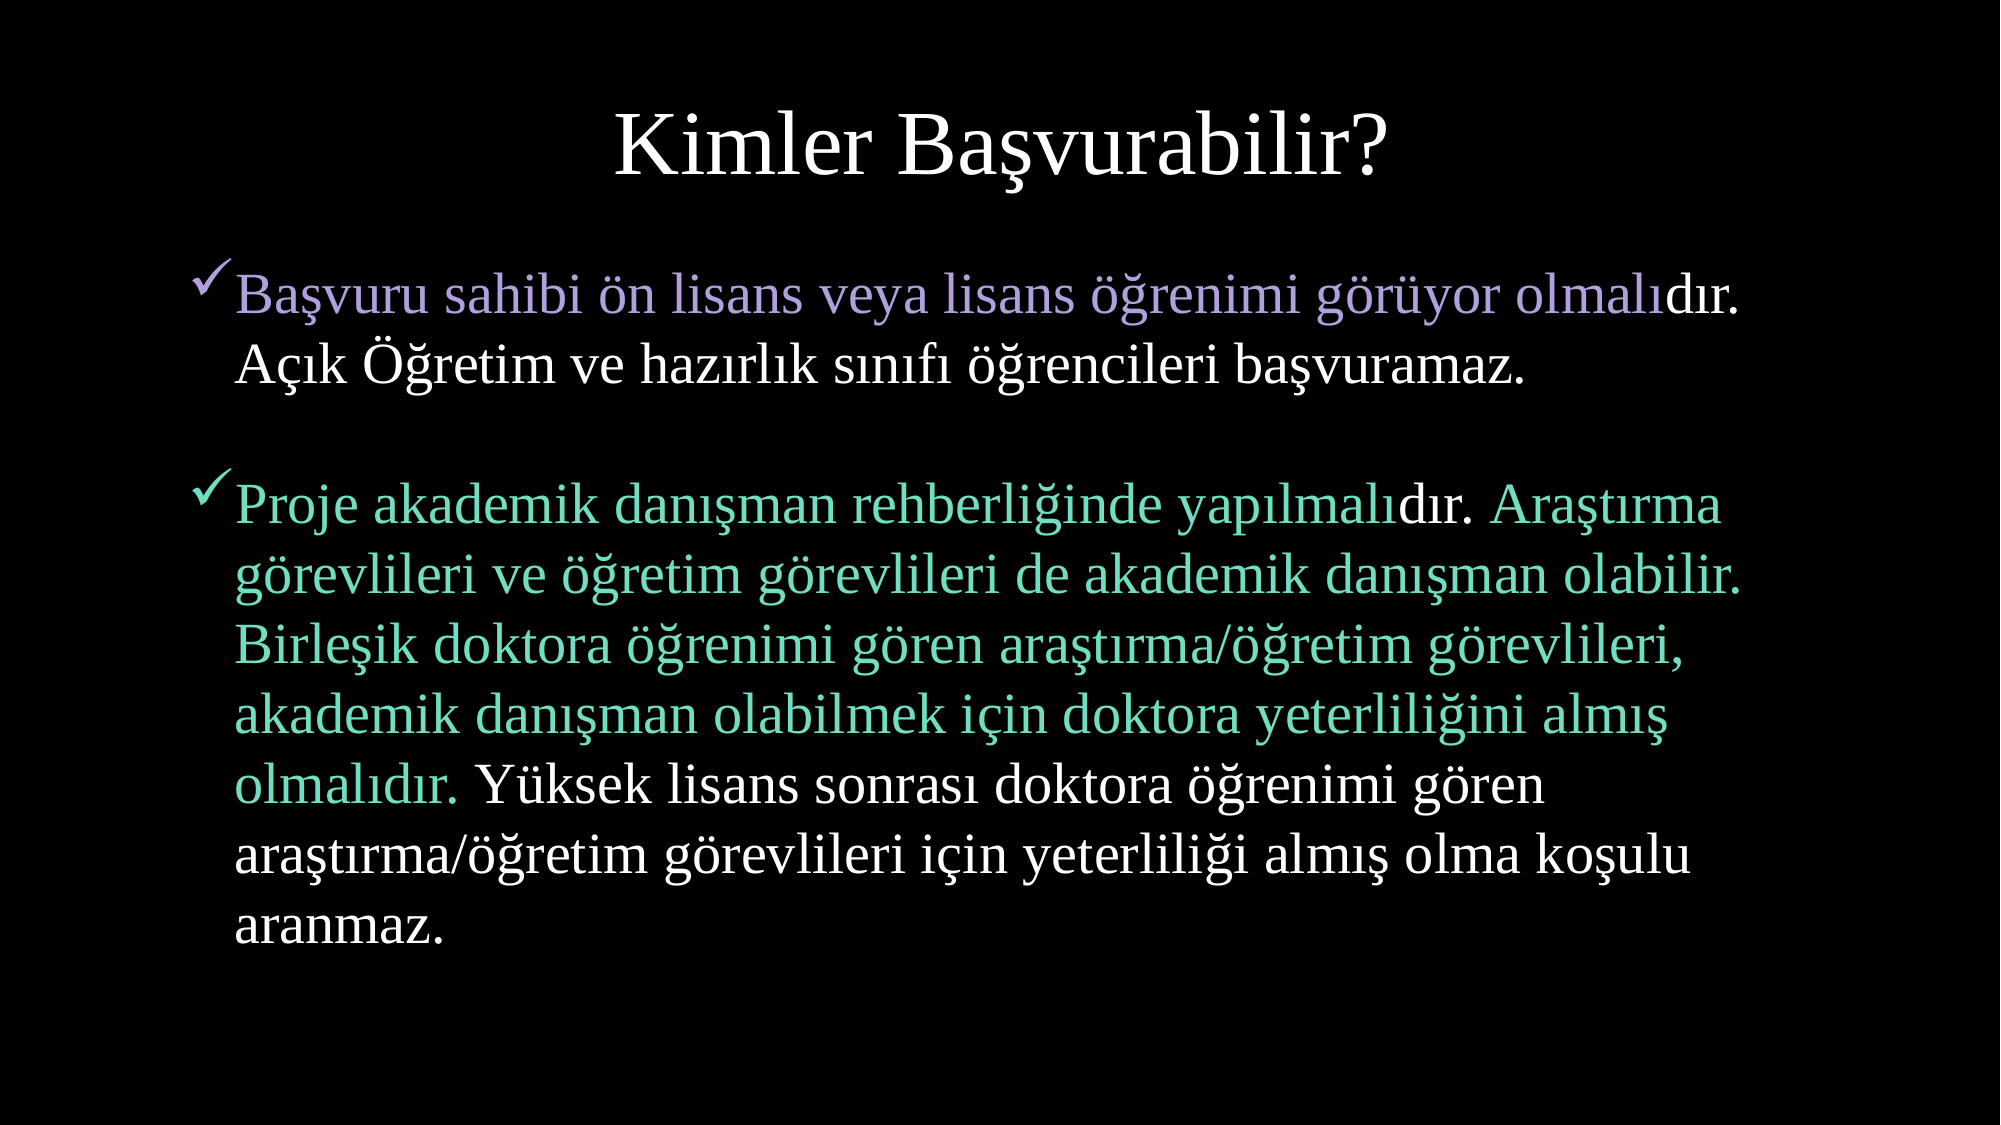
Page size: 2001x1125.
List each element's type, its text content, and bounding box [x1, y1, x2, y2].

text_box Başvuru sahibi ön lisans veya lisans öğrenimi görüyor olmalıdır. Açık Öğretim ve hazırlık sınıfı öğrencileri başvuramaz. Proje akademik danışman rehberliğinde yapılmalıdır. Araştırma görevlileri ve öğretim görevlileri de akademik danışman olabilir. Birleşik doktora öğrenimi gören araştırma/öğretim görevlileri, akademik danışman olabilmek için doktora yeterliliğini almış olmalıdır. Yüksek lisans sonrası doktora öğrenimi gören araştırma/öğretim görevlileri için yeterliliği almış olma koşulu aranmaz. [172, 247, 1852, 1033]
title Kimler Başvurabilir? [153, 41, 1852, 248]
